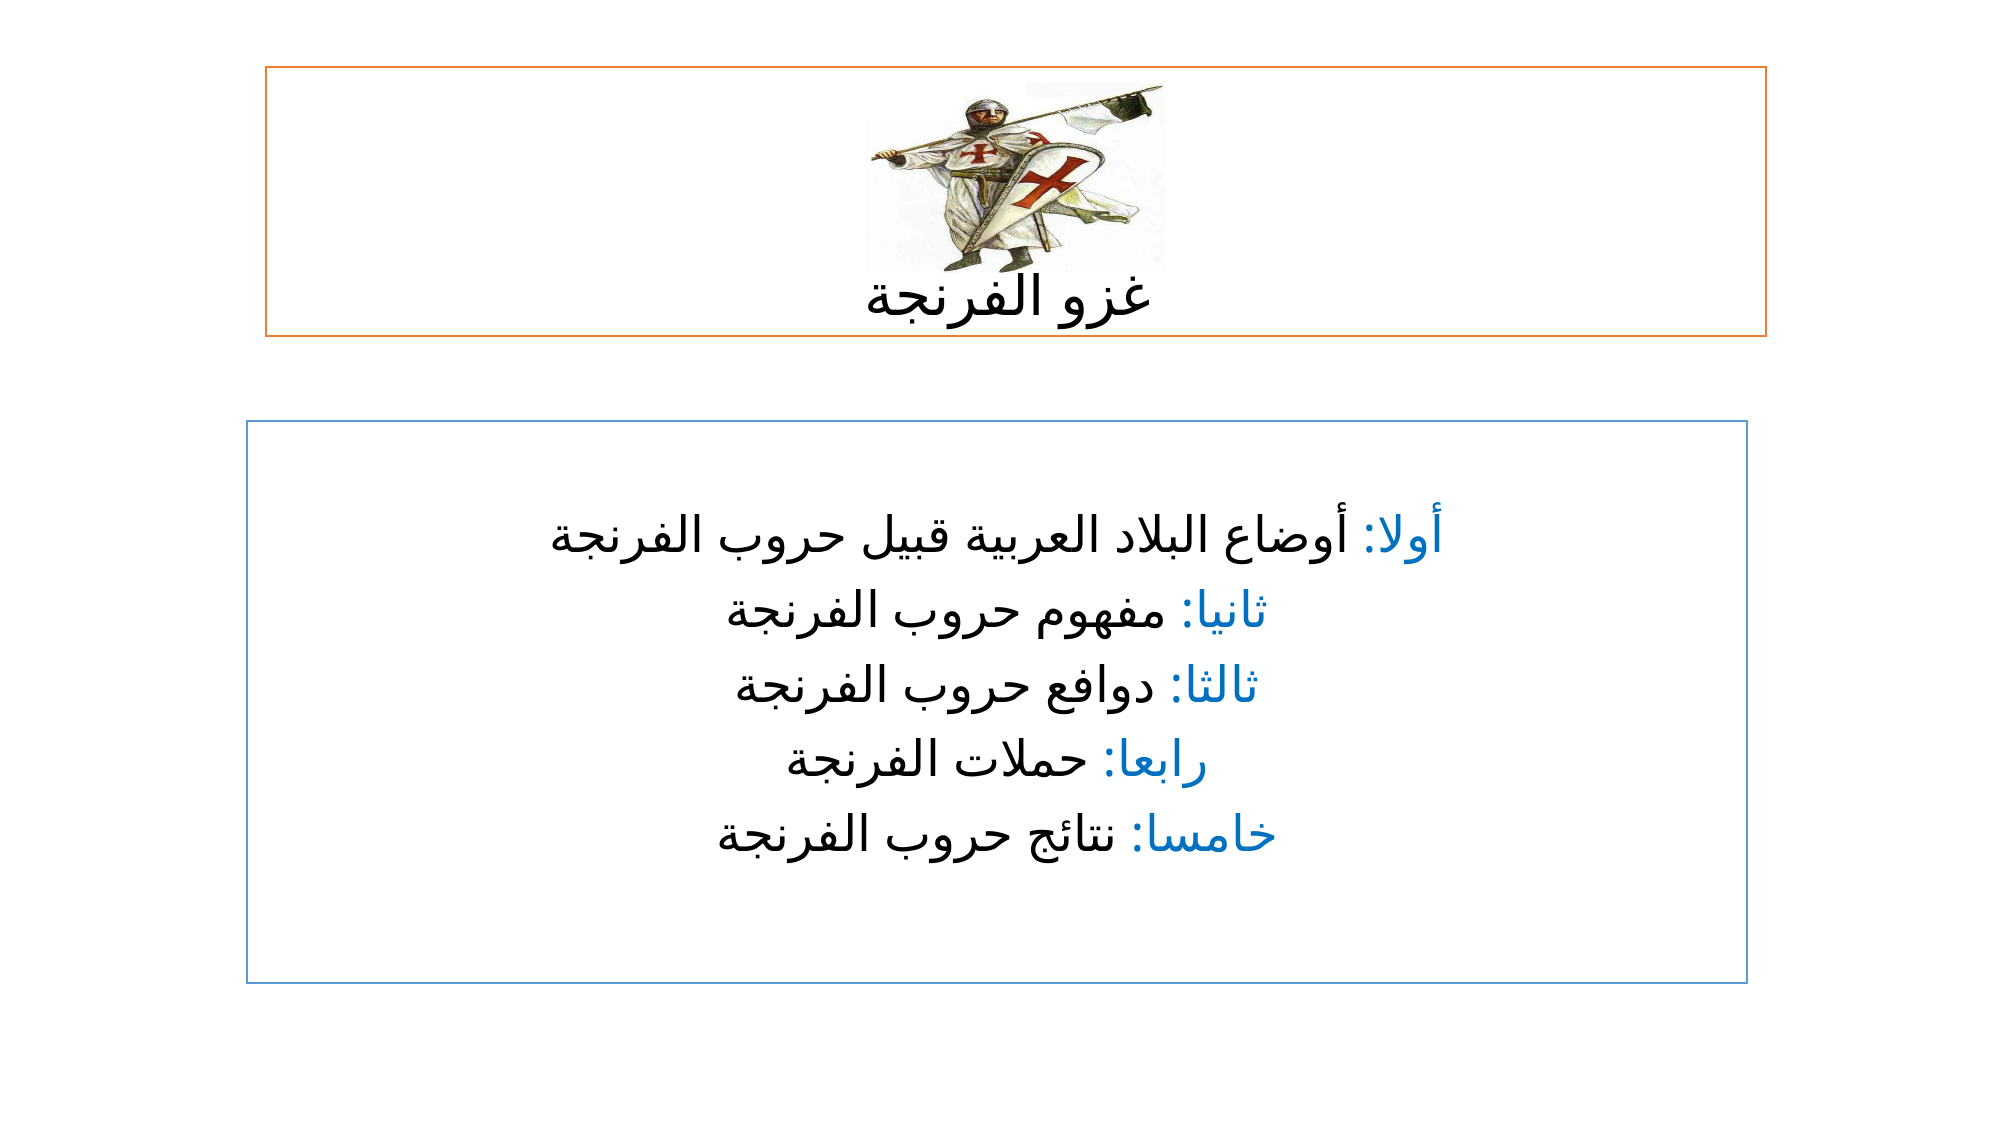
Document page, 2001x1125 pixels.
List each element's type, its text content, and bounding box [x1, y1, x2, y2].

picture [866, 83, 1165, 273]
subtitle أولا: أوضاع البلاد العربية قبيل حروب الفرنجة ثانيا: مفهوم حروب الفرنجة ثالثا: دوافع حروب الفرنجة رابعا: حملات الفرنجة خامسا: نتائج حروب الفرنجة [246, 420, 1748, 984]
title غزو الفرنجة [265, 66, 1767, 337]
